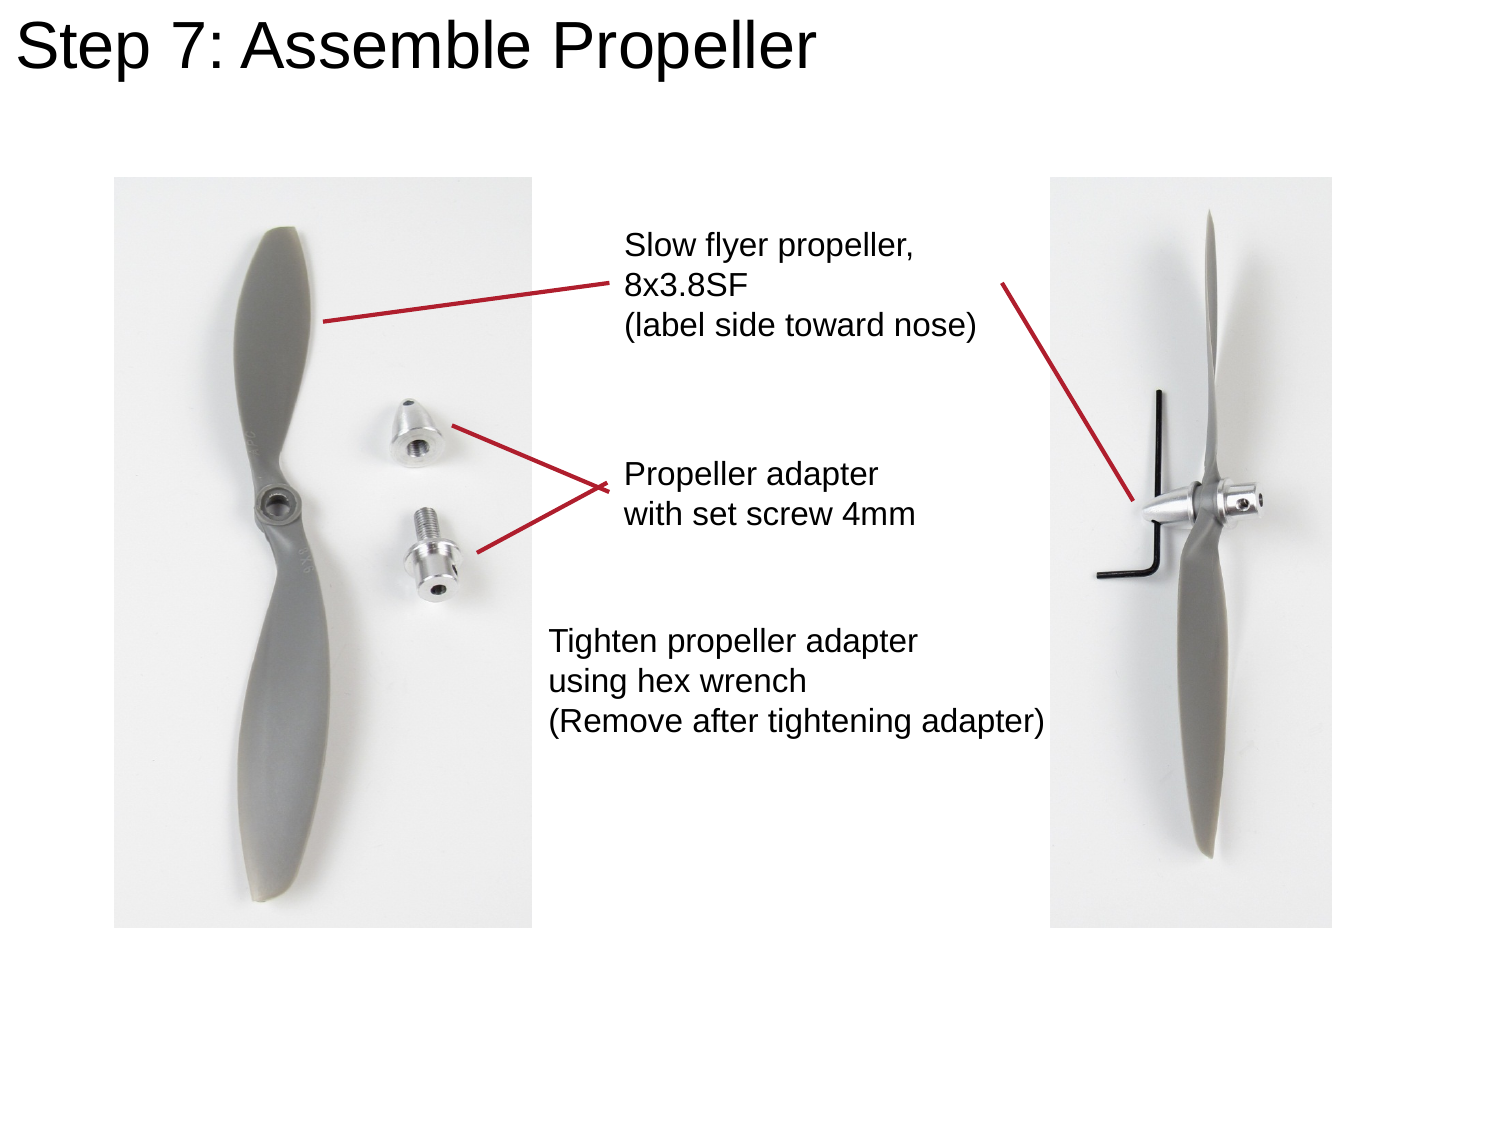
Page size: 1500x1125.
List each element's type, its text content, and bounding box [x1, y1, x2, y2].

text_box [476, 482, 608, 554]
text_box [1003, 283, 1134, 502]
picture [114, 177, 532, 929]
text_box Propeller adapter with set screw 4mm [613, 444, 932, 540]
text_box Tighten propeller adapter using hex wrench (Remove after tightening adapter) [536, 611, 1044, 747]
title Step 7: Assemble Propeller [0, 4, 1500, 80]
picture [1049, 177, 1332, 929]
text_box Slow flyer propeller, 8x3.8SF (label side toward nose) [609, 215, 1002, 351]
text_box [322, 283, 608, 322]
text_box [451, 425, 608, 493]
